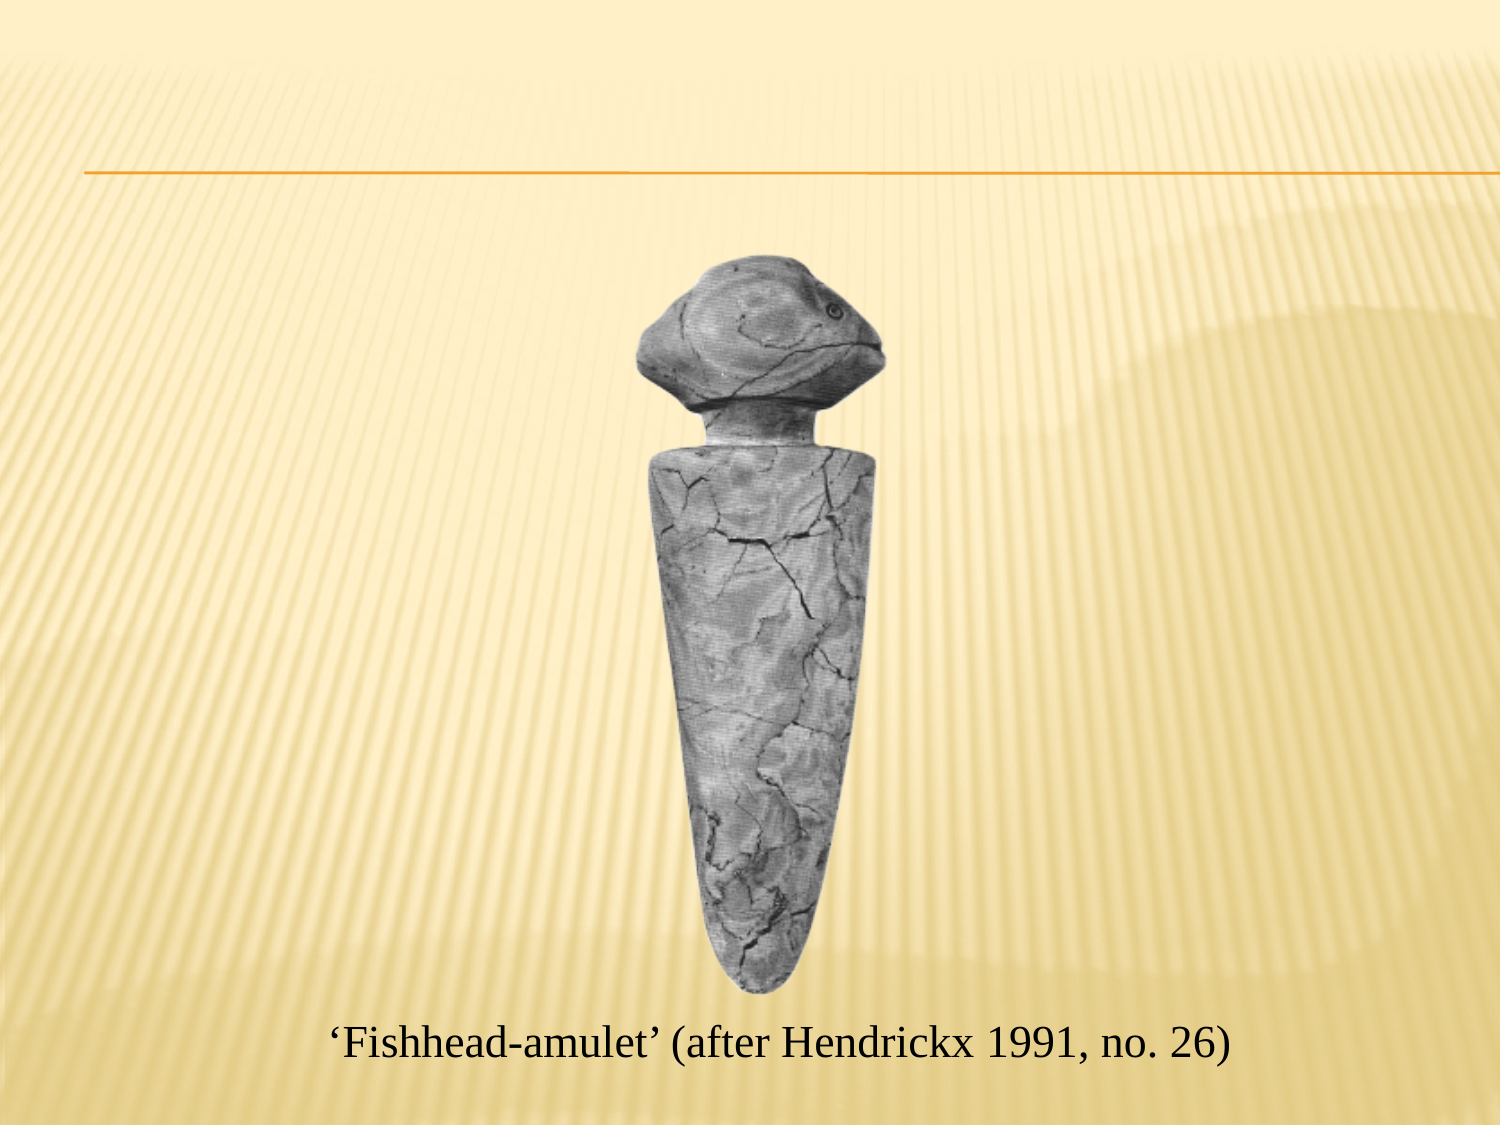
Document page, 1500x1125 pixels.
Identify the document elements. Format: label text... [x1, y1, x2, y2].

text_box ‘Fishhead-amulet’ (after Hendrickx 1991, no. 26) [312, 1004, 1263, 1074]
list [634, 254, 891, 998]
